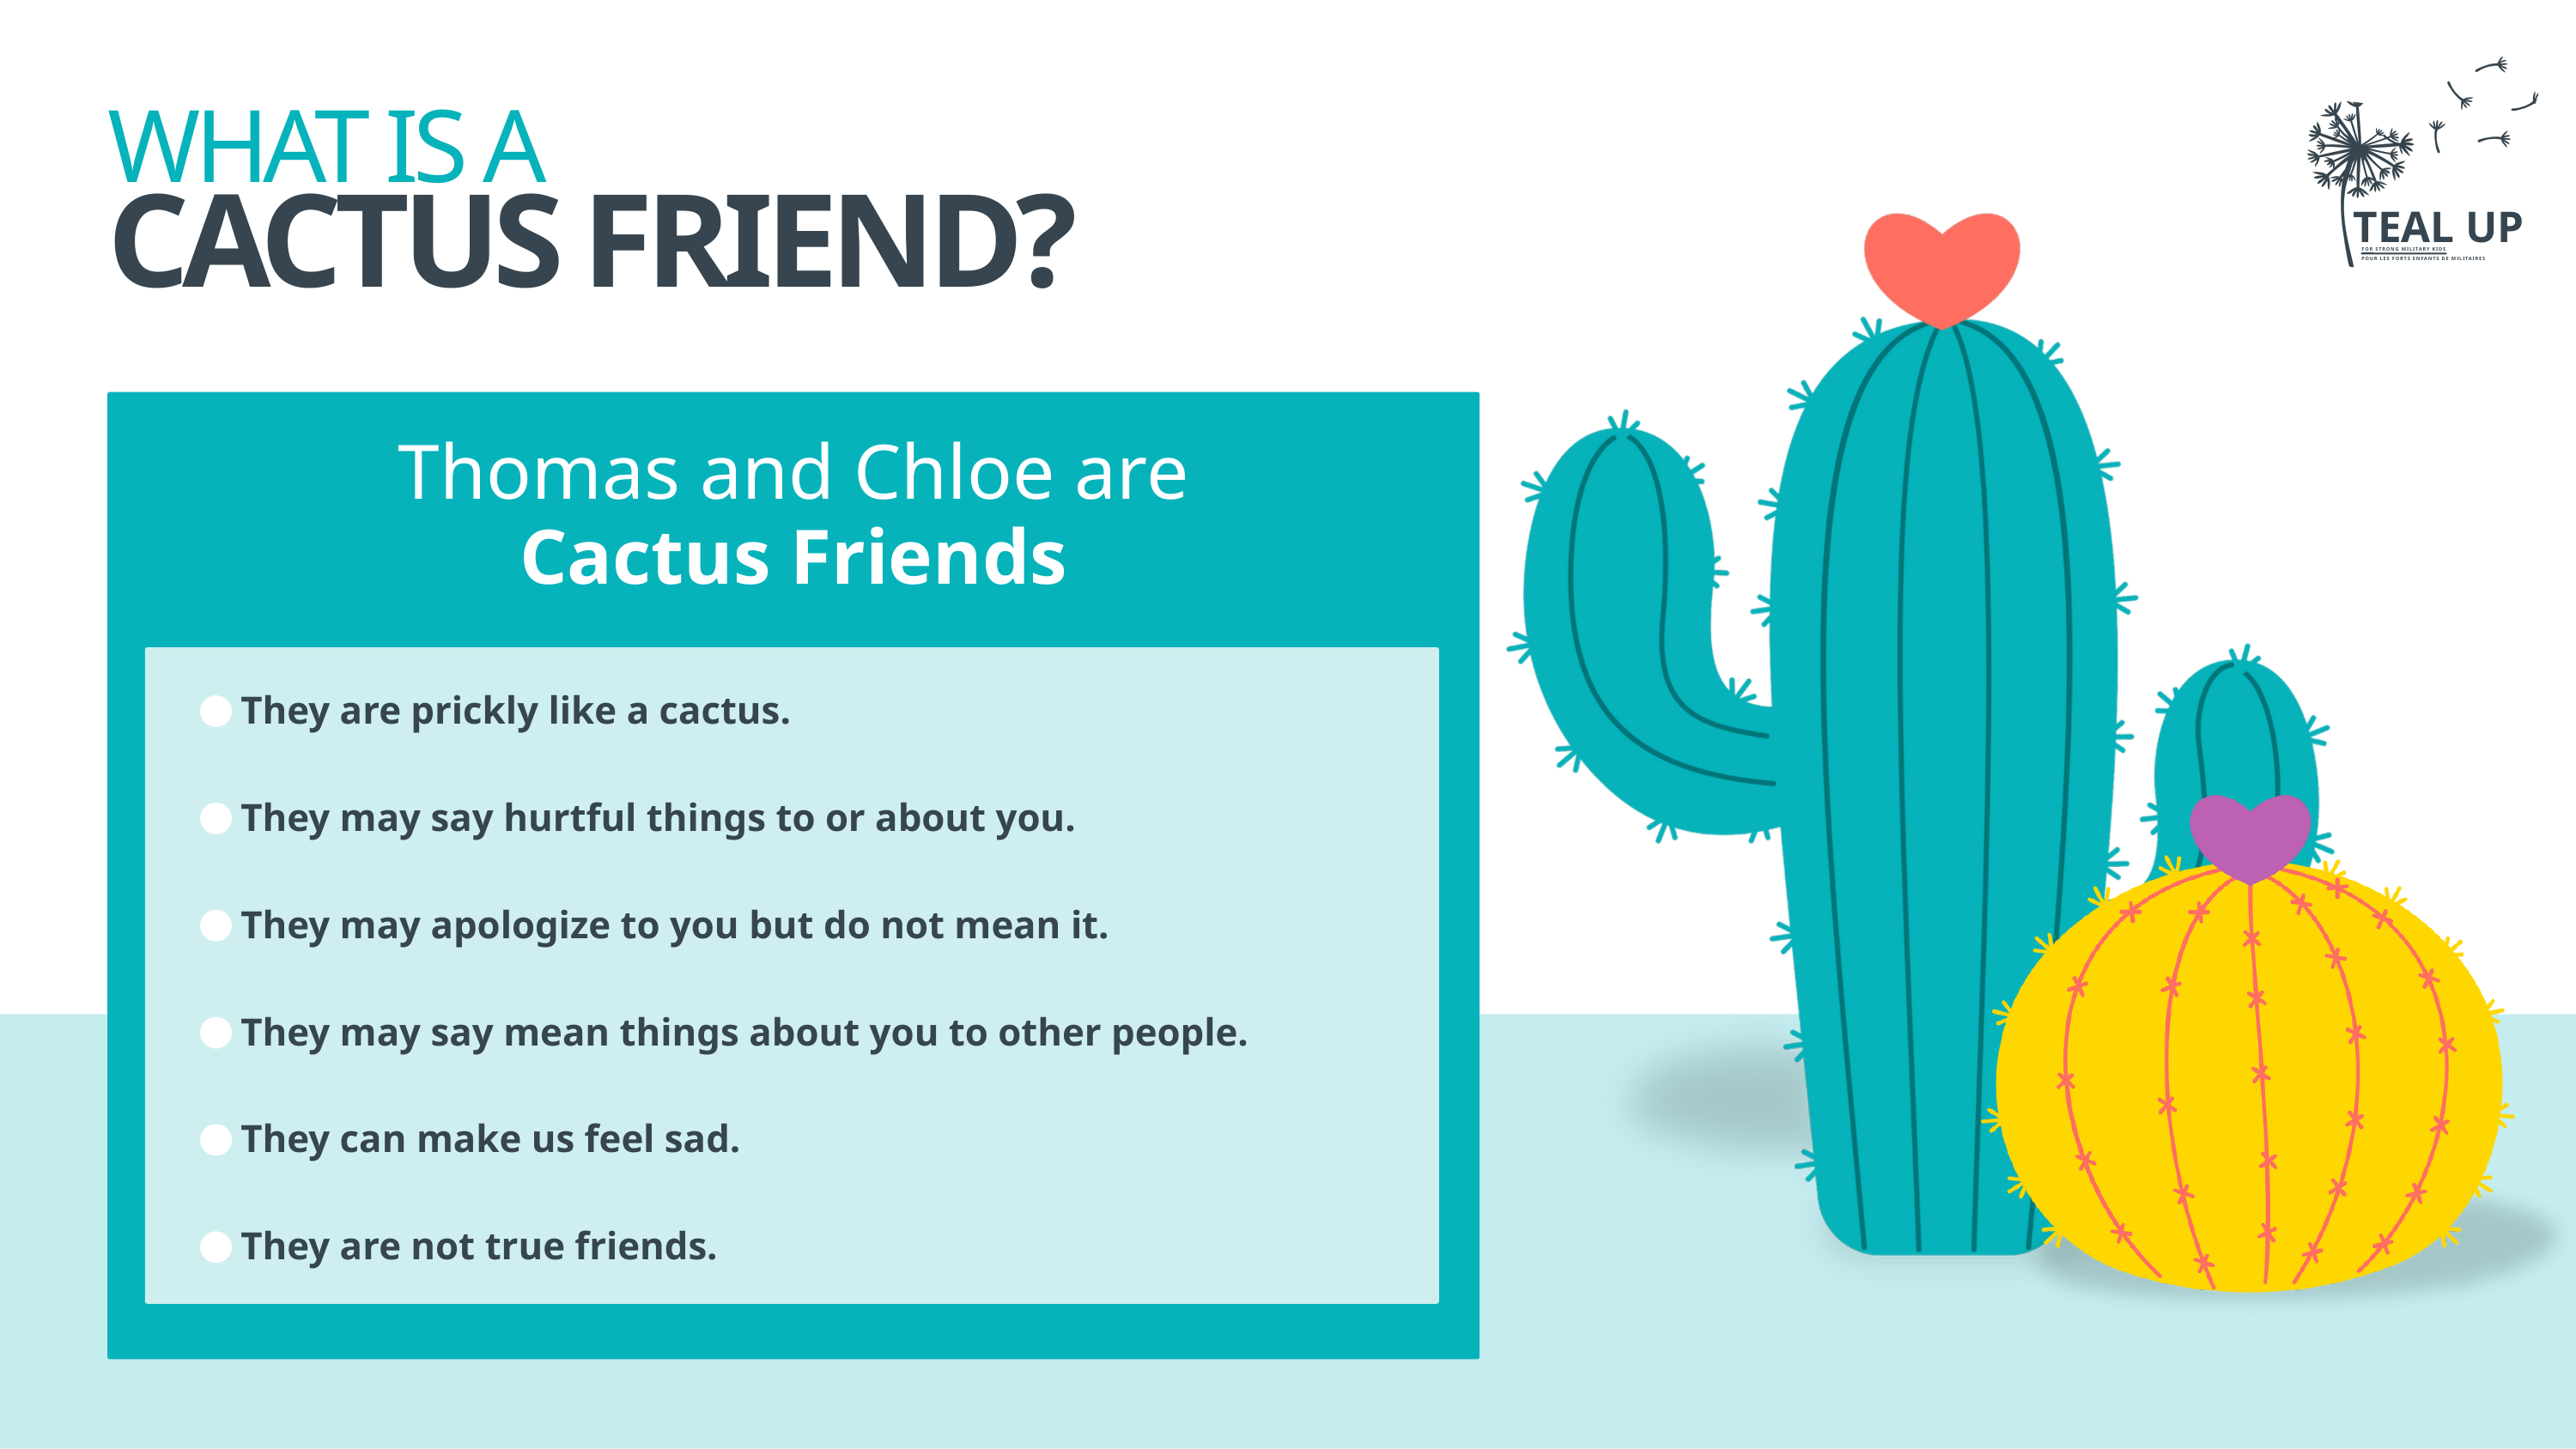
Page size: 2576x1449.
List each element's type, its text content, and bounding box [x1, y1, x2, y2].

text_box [199, 1016, 233, 1049]
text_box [199, 909, 233, 942]
text_box WHAT IS A [107, 62, 550, 203]
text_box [2265, 27, 2547, 278]
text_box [199, 802, 233, 835]
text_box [144, 646, 1440, 1304]
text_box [0, 1014, 2576, 1449]
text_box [106, 391, 1480, 1360]
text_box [199, 694, 233, 728]
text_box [199, 1124, 233, 1156]
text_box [199, 1231, 233, 1264]
text_box CACTUS FRIEND? [107, 187, 1134, 313]
text_box [1449, 128, 2573, 1013]
text_box [1943, 670, 2576, 1014]
